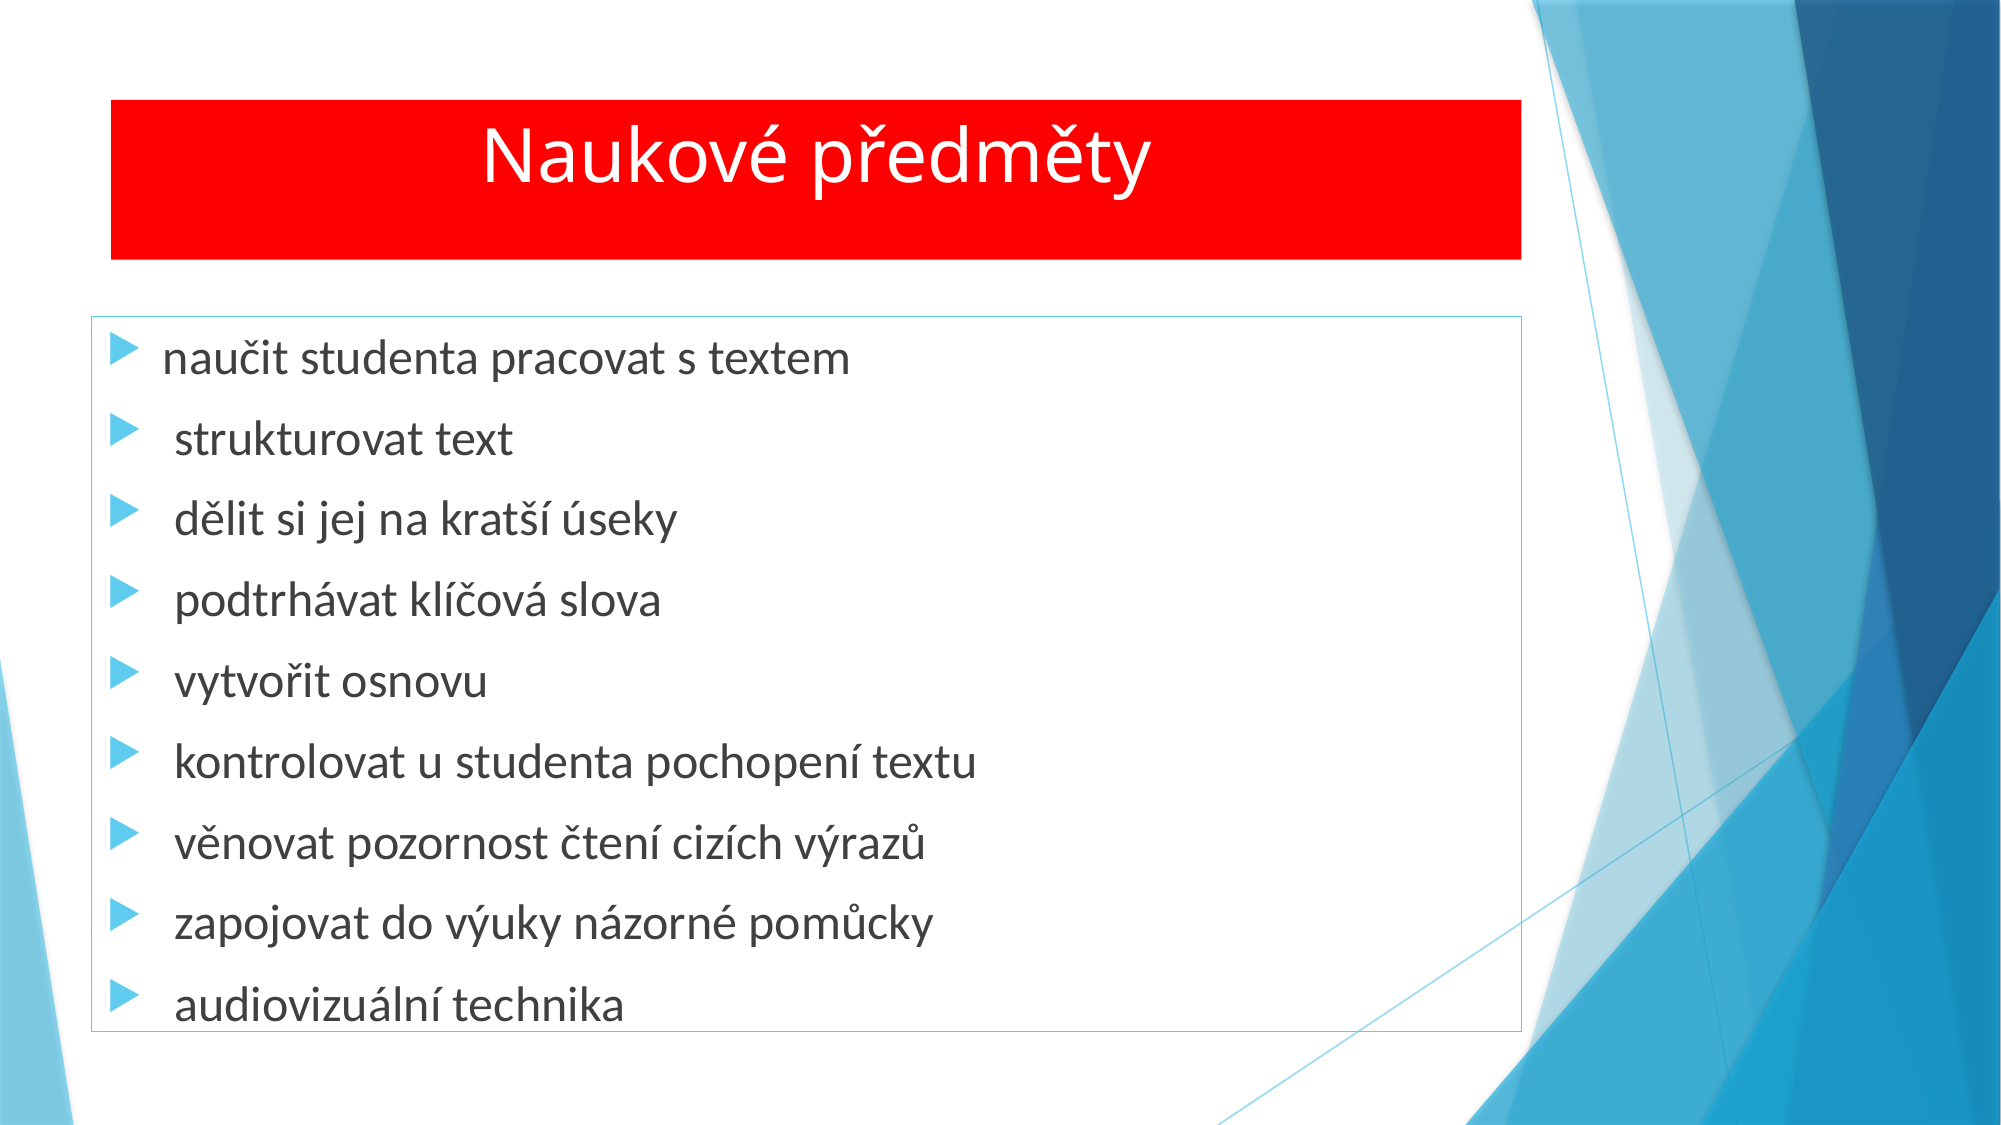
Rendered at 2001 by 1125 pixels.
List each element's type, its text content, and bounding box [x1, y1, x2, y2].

list naučit studenta pracovat s textem strukturovat text dělit si jej na kratší úseky podtrhávat klíčová slova vytvořit osnovu kontrolovat u studenta pochopení textu věnovat pozornost čtení cizích výrazů zapojovat do výuky názorné pomůcky audiovizuální technika [91, 316, 1522, 1032]
title Naukové předměty [111, 99, 1522, 260]
